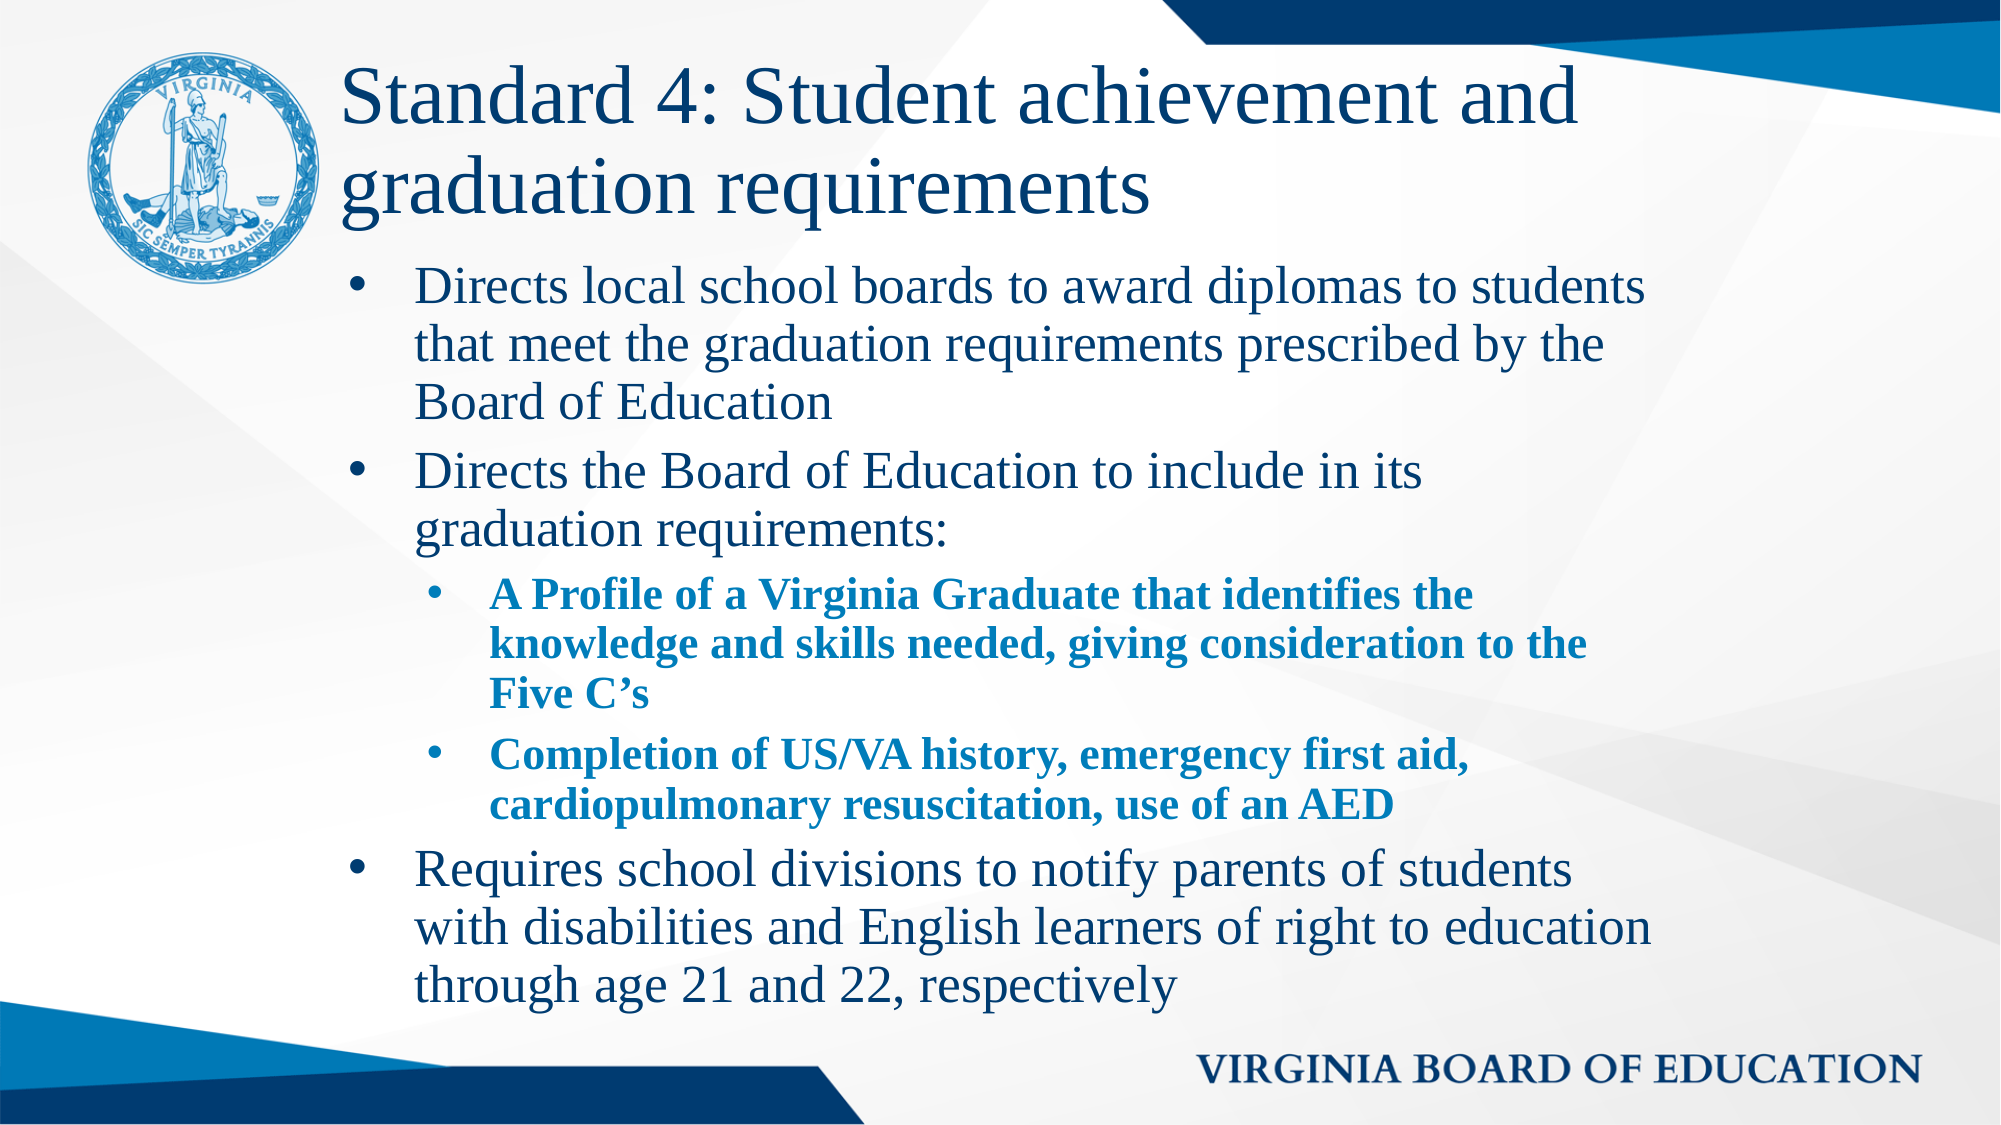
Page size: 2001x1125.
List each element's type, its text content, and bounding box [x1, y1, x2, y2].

picture [0, 0, 2001, 1125]
list Directs local school boards to award diplomas to students that meet the graduation requirements prescribed by the Board of Education Directs the Board of Education to include in its graduation requirements: A Profile of a Virginia Graduate that identifies the knowledge and skills needed, giving consideration to the Five C’s Completion of US/VA history, emergency first aid, cardiopulmonary resuscitation, use of an AED Requires school divisions to notify parents of students with disabilities and English learners of right to education through age 21 and 22, respectively [324, 250, 1675, 1025]
title Standard 4: Student achievement and graduation requirements [324, 32, 1834, 250]
